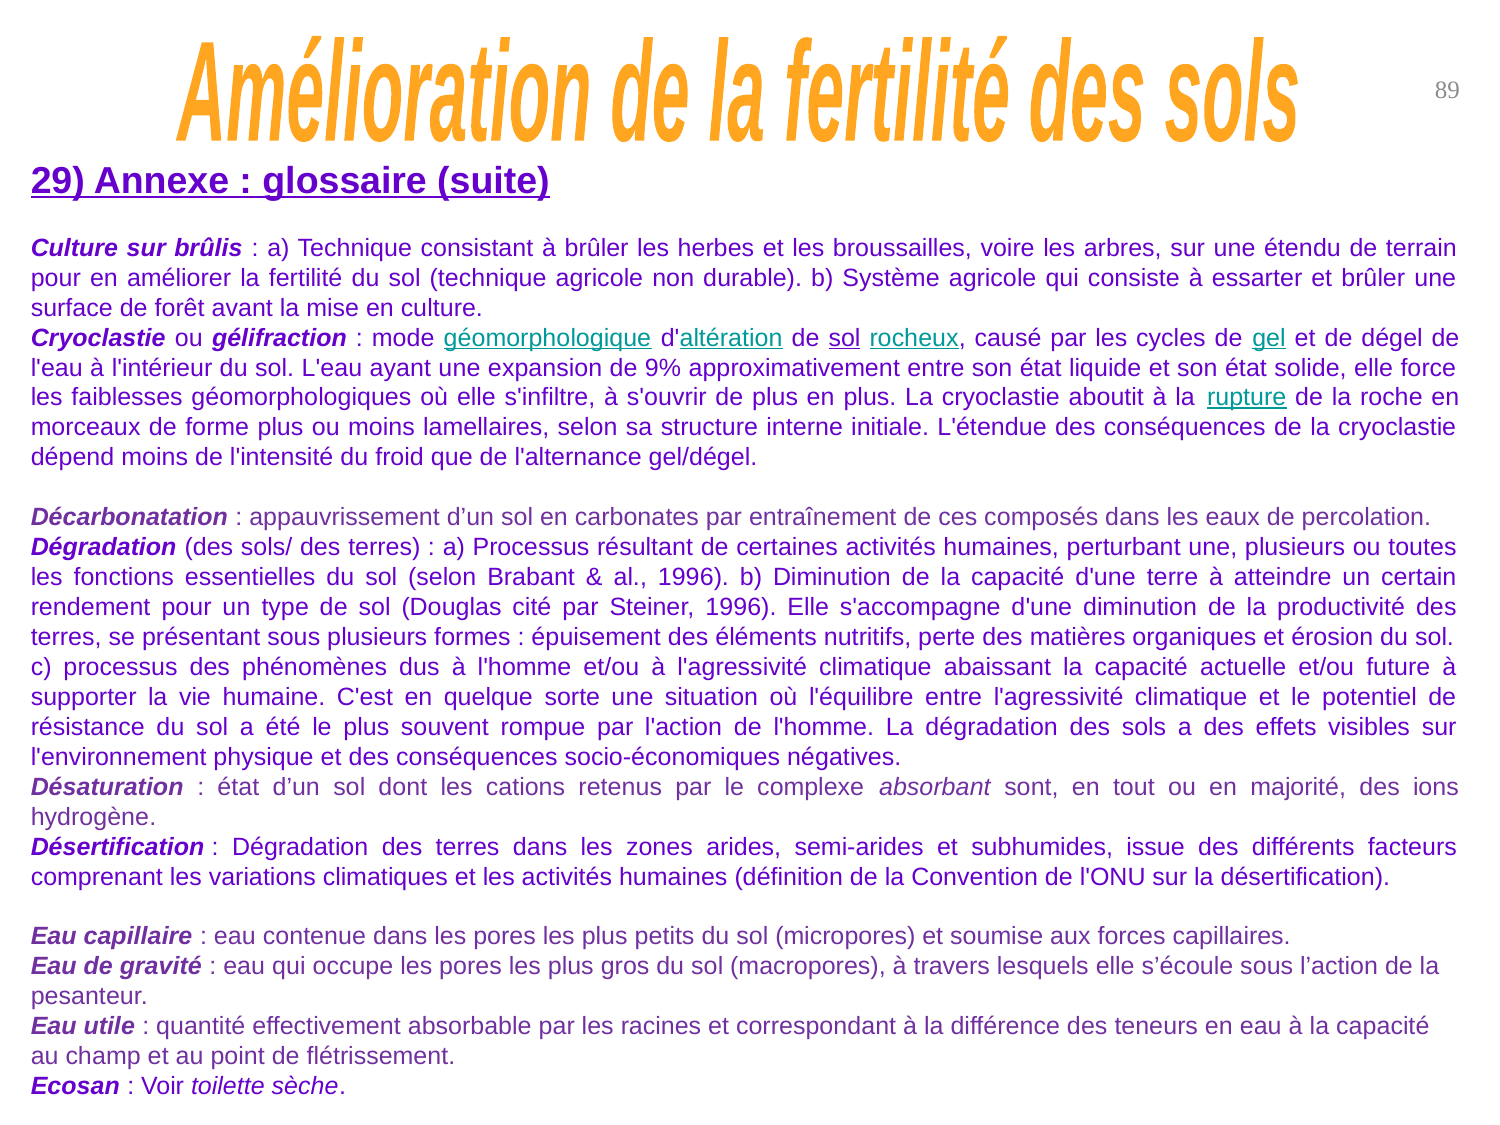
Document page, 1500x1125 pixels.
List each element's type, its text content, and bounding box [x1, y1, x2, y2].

text_box 29) Annexe : glossaire (suite) Culture sur brûlis : a) Technique consistant à brûler les herbes et les broussailles, voire les arbres, sur une étendu de terrain pour en améliorer la fertilité du sol (technique agricole non durable). b) Système agricole qui consiste à essarter et brûler une surface de forêt avant la mise en culture. Cryoclastie ou gélifraction : mode géomorphologique d'altération de sol rocheux, causé par les cycles de gel et de dégel de l'eau à l'intérieur du sol. L'eau ayant une expansion de 9% approximativement entre son état liquide et son état solide, elle force les faiblesses géomorphologiques où elle s'infiltre, à s'ouvrir de plus en plus. La cryoclastie aboutit à la rupture de la roche en morceaux de forme plus ou moins lamellaires, selon sa structure interne initiale. L'étendue des conséquences de la cryoclastie dépend moins de l'intensité du froid que de l'alternance gel/dégel. Décarbonatation : appauvrissement d’un sol en carbonates par entraînement de ces composés dans les eaux de percolation. Dégradation (des sols/ des terres) : a) Processus résultant de certaines activités humaines, perturbant une, plusieurs ou toutes les fonctions essentielles du sol (selon Brabant & al., 1996). b) Diminution de la capacité d'une terre à atteindre un certain rendement pour un type de sol (Douglas cité par Steiner, 1996). Elle s'accompagne d'une diminution de la productivité des terres, se présentant sous plusieurs formes : épuisement des éléments nutritifs, perte des matières organiques et érosion du sol. c) processus des phénomènes dus à l'homme et/ou à l'agressivité climatique abaissant la capacité actuelle et/ou future à supporter la vie humaine. C'est en quelque sorte une situation où l'équilibre entre l'agressivité climatique et le potentiel de résistance du sol a été le plus souvent rompue par l'action de l'homme. La dégradation des sols a des effets visibles sur l'environnement physique et des conséquences socio-économiques négatives. Désaturation : état d’un sol dont les cations retenus par le complexe absorbant sont, en tout ou en majorité, des ions hydrogène. Désertification : Dégradation des terres dans les zones arides, semi-arides et subhumides, issue des différents facteurs comprenant les variations climatiques et les activités humaines (définition de la Convention de l'ONU sur la désertification). Eau capillaire : eau contenue dans les pores les plus petits du sol (micropores) et soumise aux forces capillaires. Eau de gravité : eau qui occupe les pores les plus gros du sol (macropores), à travers lesquels elle s’écoule sous l’action de la pesanteur. Eau utile : quantité effectivement absorbable par les racines et correspondant à la différence des teneurs en eau à la capacité au champ et au point de flétrissement. Ecosan : Voir toilette sèche. [16, 148, 1475, 1107]
text_box 89 [1399, 66, 1475, 112]
